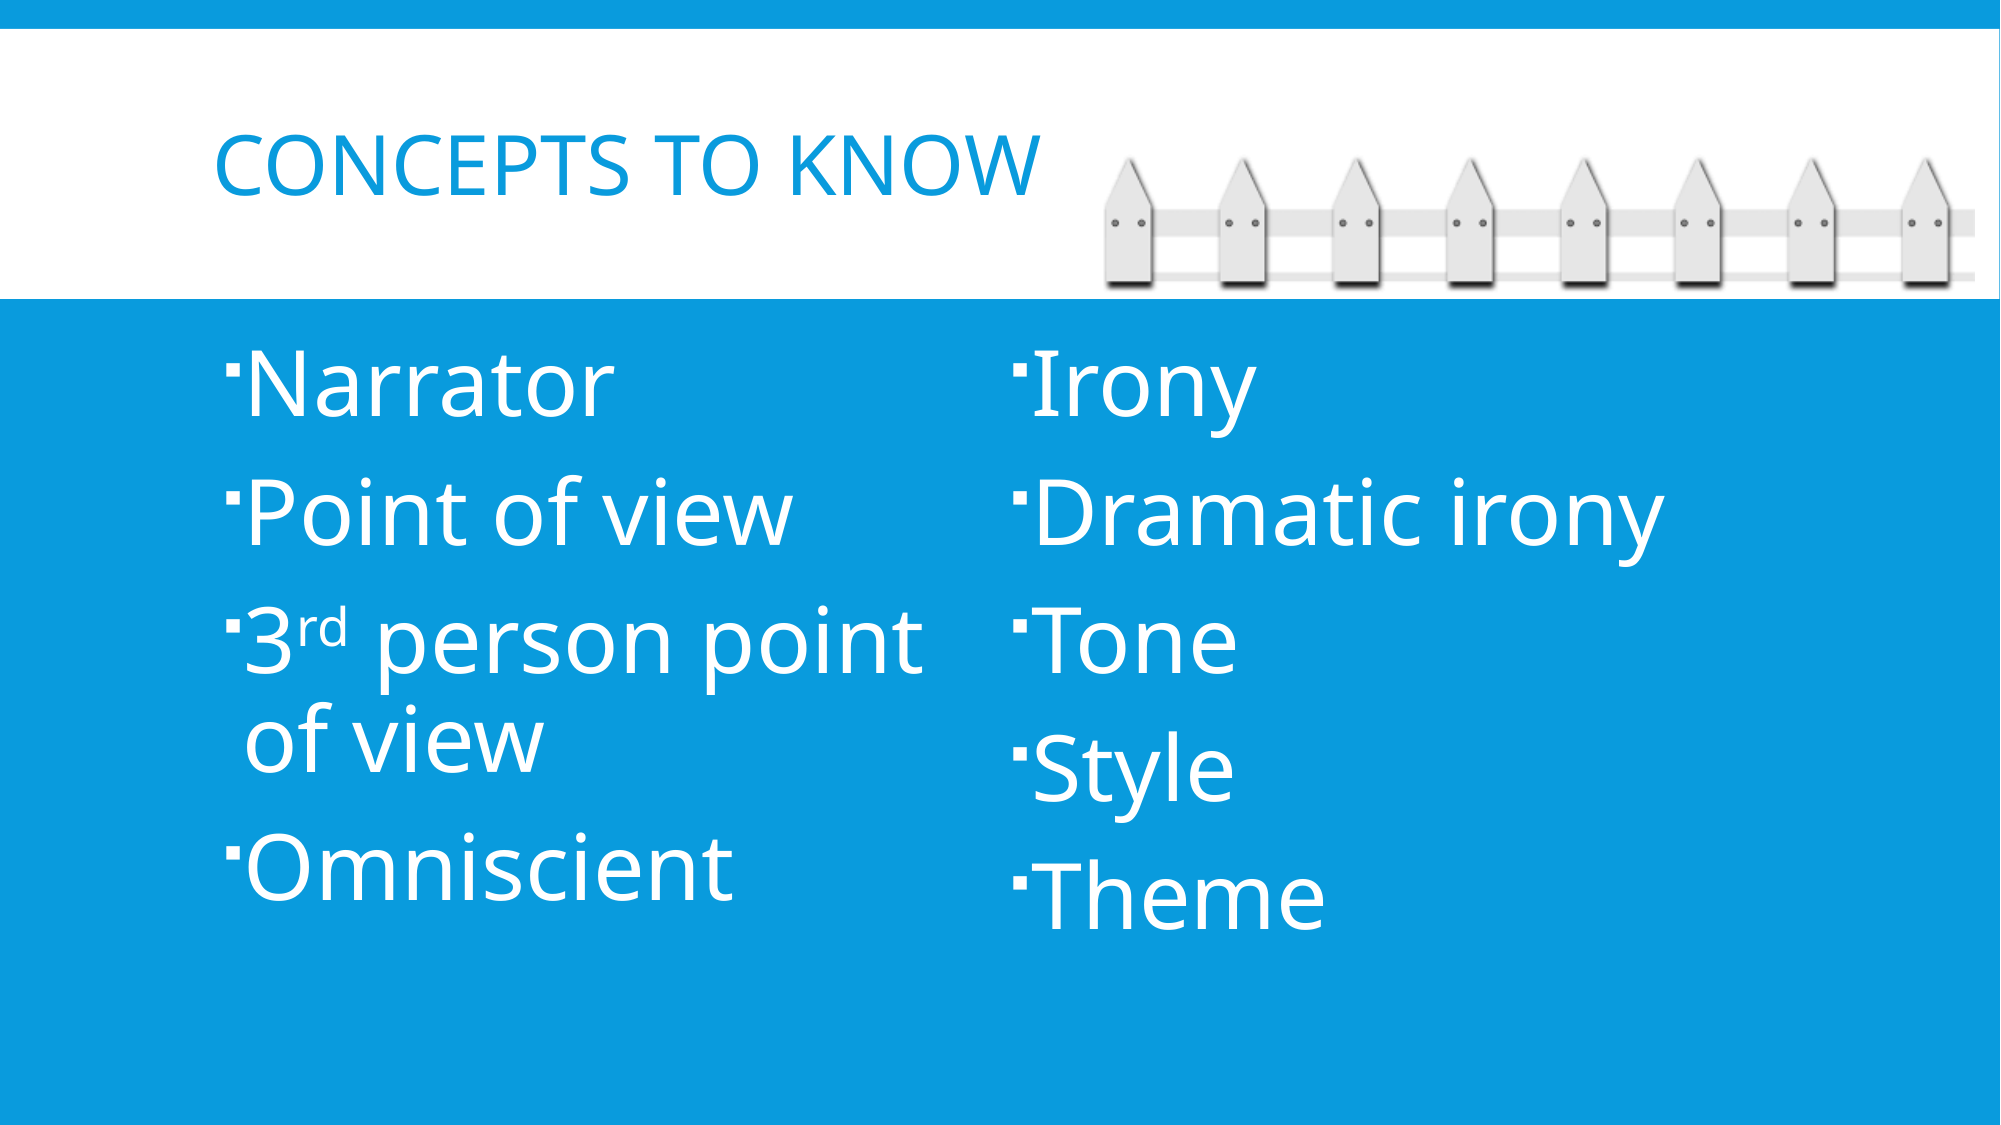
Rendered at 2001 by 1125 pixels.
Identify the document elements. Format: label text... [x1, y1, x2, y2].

list Narrator Point of view 3rd person point of view Omniscient Irony Dramatic irony Tone Style Theme [197, 329, 1803, 1020]
picture [1102, 153, 1975, 295]
title Concepts to know [197, 46, 1803, 295]
